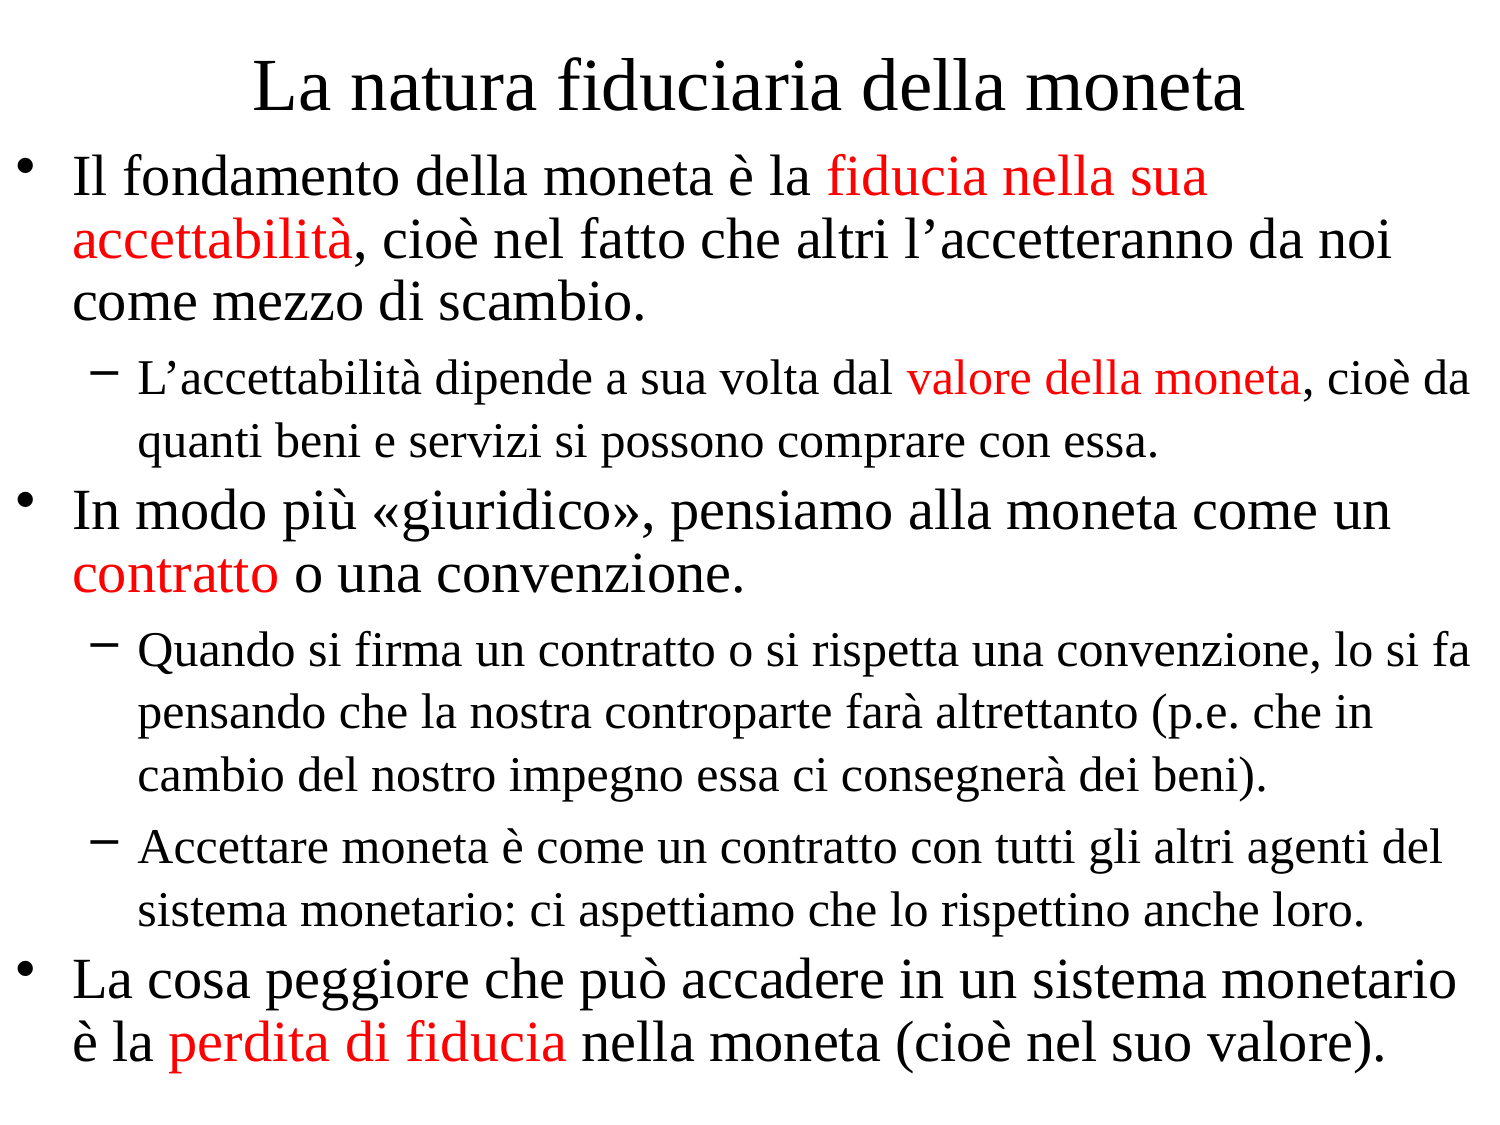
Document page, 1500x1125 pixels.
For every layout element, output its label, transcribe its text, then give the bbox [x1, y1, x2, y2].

list Il fondamento della moneta è la fiducia nella sua accettabilità, cioè nel fatto che altri l’accetteranno da noi come mezzo di scambio. L’accettabilità dipende a sua volta dal valore della moneta, cioè da quanti beni e servizi si possono comprare con essa. In modo più «giuridico», pensiamo alla moneta come un contratto o una convenzione. Quando si firma un contratto o si rispetta una convenzione, lo si fa pensando che la nostra controparte farà altrettanto (p.e. che in cambio del nostro impegno essa ci consegnerà dei beni). Accettare moneta è come un contratto con tutti gli altri agenti del sistema monetario: ci aspettiamo che lo rispettino anche loro. La cosa peggiore che può accadere in un sistema monetario è la perdita di fiducia nella moneta (cioè nel suo valore). [0, 137, 1500, 1106]
title La natura fiduciaria della moneta [112, 0, 1388, 137]
